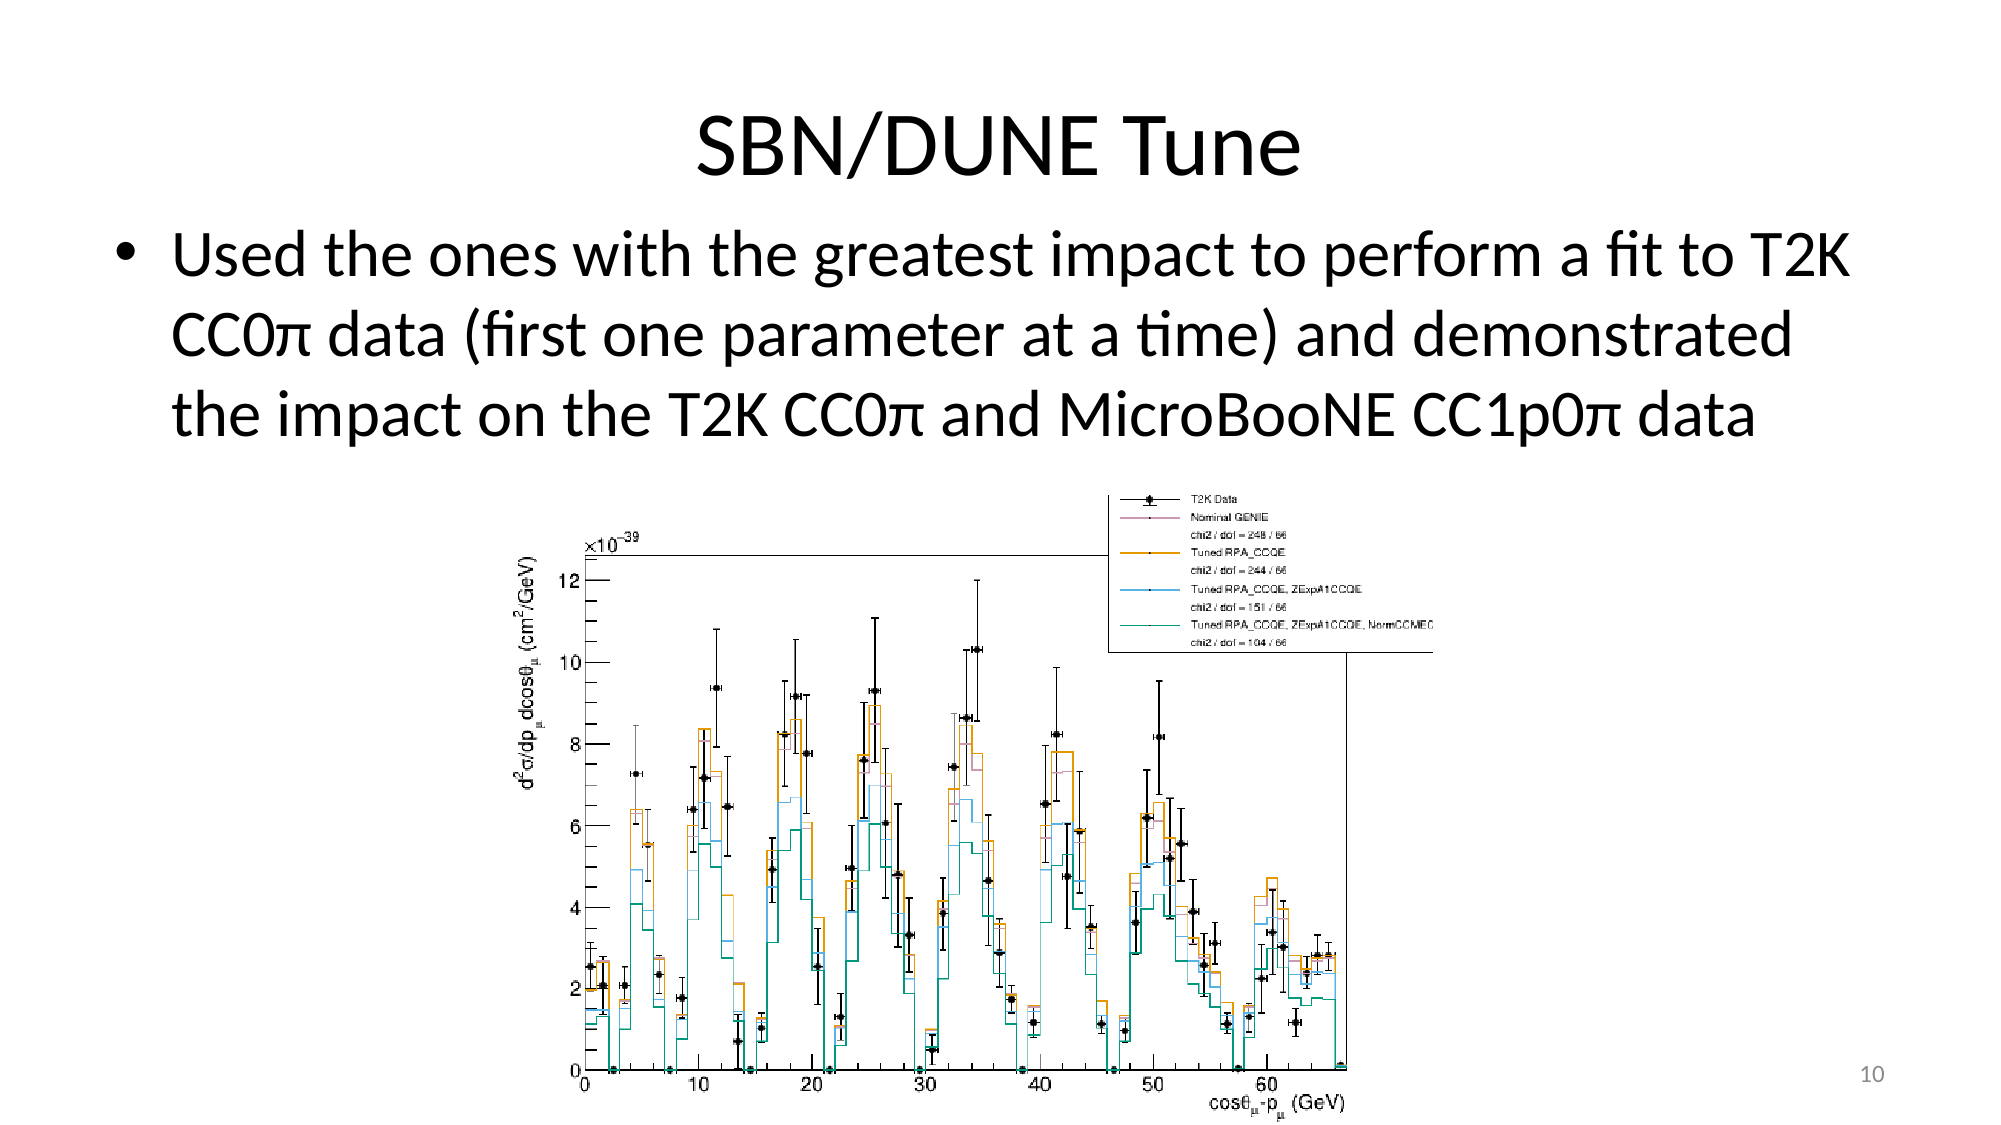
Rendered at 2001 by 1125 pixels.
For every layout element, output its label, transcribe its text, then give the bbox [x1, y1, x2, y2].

list Used the ones with the greatest impact to perform a fit to T2K CC0π data (first one parameter at a time) and demonstrated the impact on the T2K CC0π and MicroBooNE CC1p0π data [99, 202, 1900, 945]
picture [500, 495, 1433, 1125]
title SBN/DUNE Tune [99, 45, 1900, 202]
slide_number 10 [1438, 1042, 1900, 1103]
